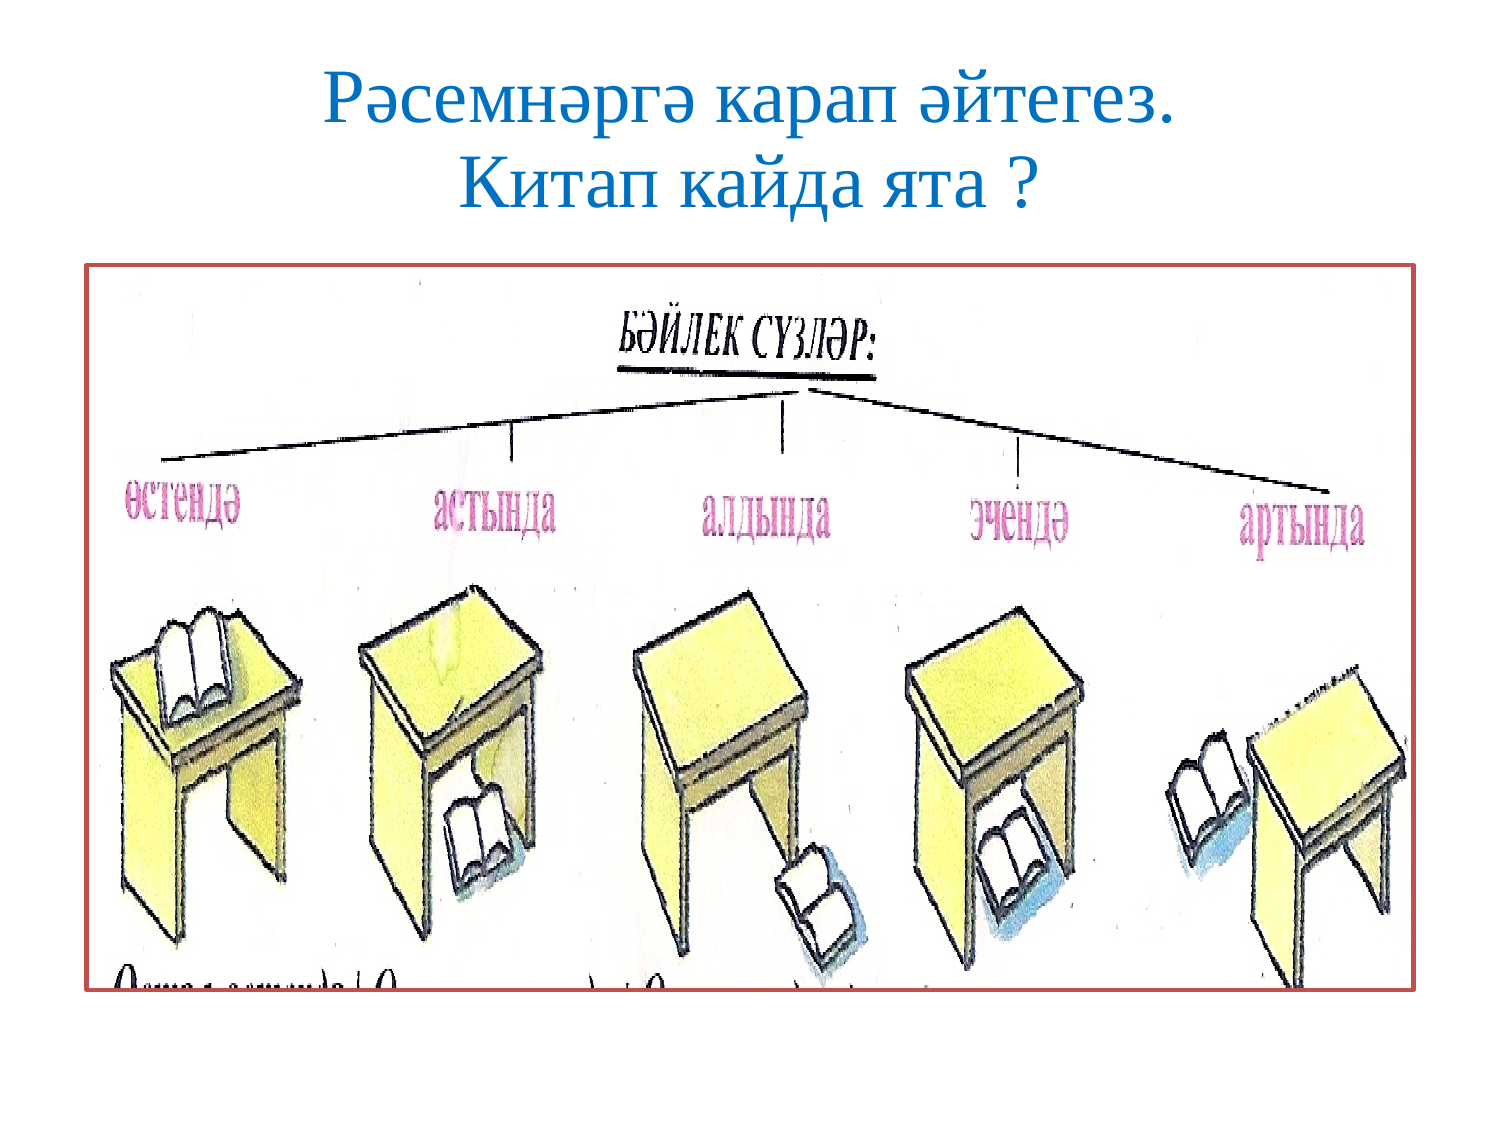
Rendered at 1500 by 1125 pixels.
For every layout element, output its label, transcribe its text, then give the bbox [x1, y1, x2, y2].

title Рәсемнәргә карап әйтегез. Китап кайда ята ? [75, 45, 1425, 233]
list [88, 266, 1412, 988]
